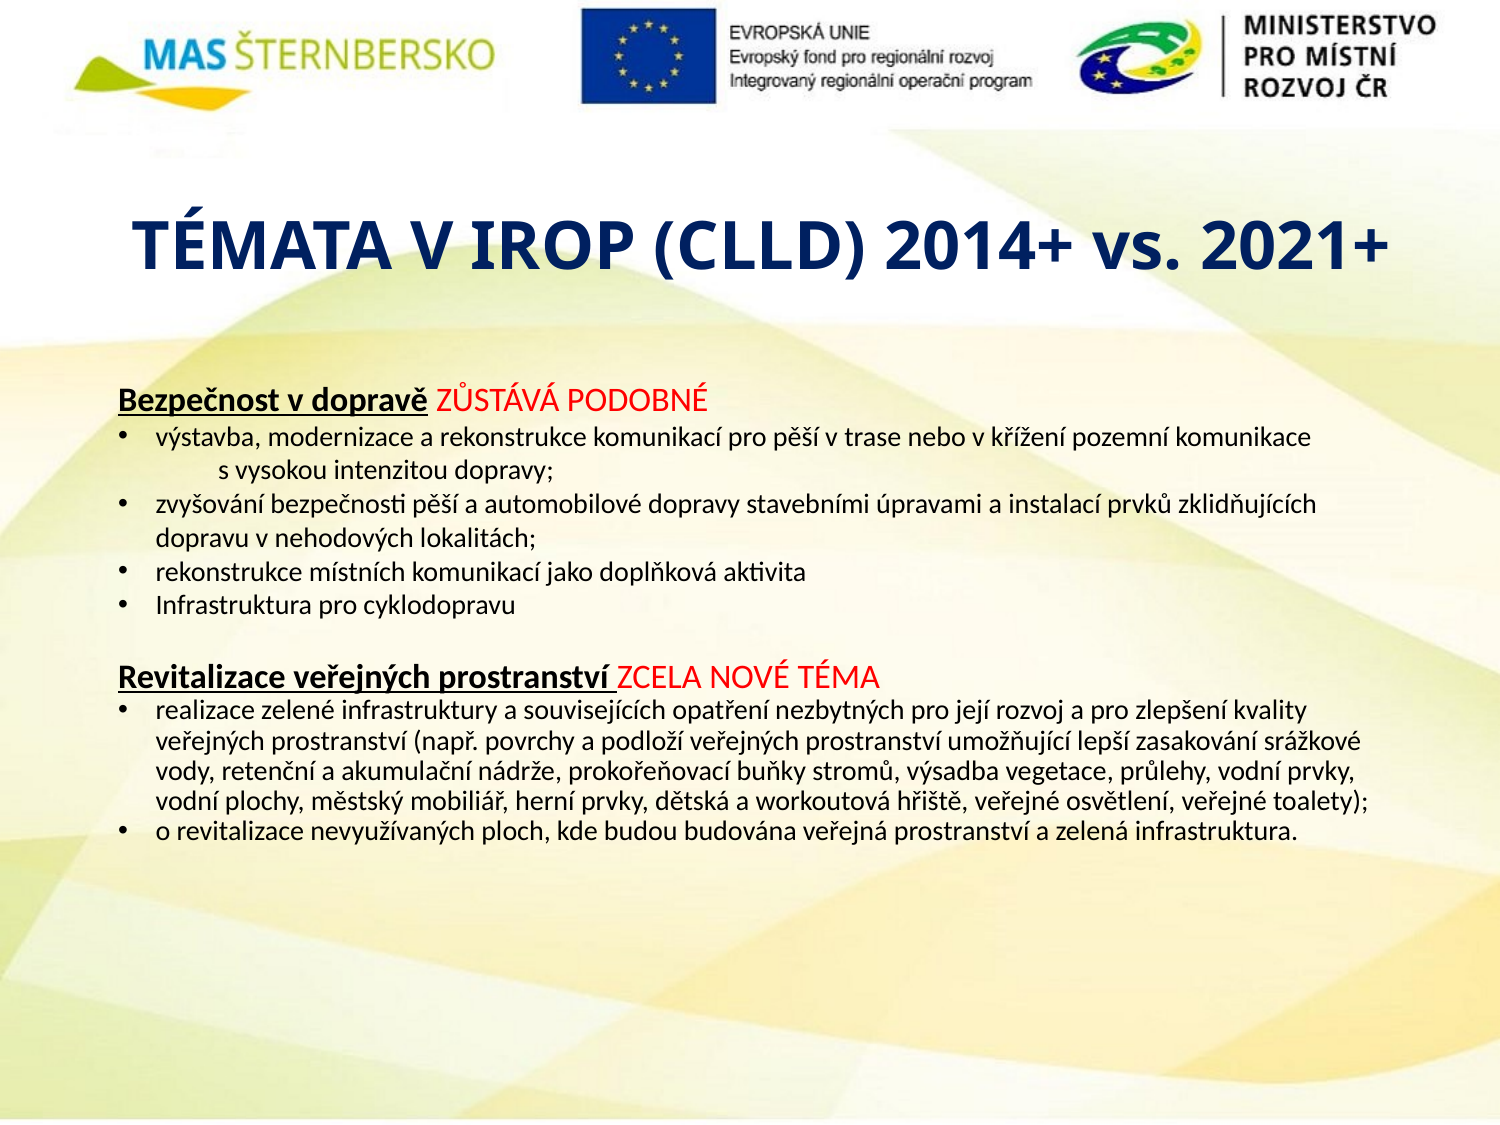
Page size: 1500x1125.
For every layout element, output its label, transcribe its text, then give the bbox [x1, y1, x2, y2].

picture [0, 0, 1500, 1125]
title TÉMATA V IROP (CLLD) 2014+ vs. 2021+ [115, 179, 1410, 397]
list Bezpečnost v dopravě ZŮSTÁVÁ PODOBNÉ výstavba, modernizace a rekonstrukce komunikací pro pěší v trase nebo v křížení pozemní komunikace s vysokou intenzitou dopravy; zvyšování bezpečnosti pěší a automobilové dopravy stavebními úpravami a instalací prvků zklidňujících dopravu v nehodových lokalitách; rekonstrukce místních komunikací jako doplňková aktivita Infrastruktura pro cyklodopravu Revitalizace veřejných prostranství ZCELA NOVÉ TÉMA realizace zelené infrastruktury a souvisejících opatření nezbytných pro její rozvoj a pro zlepšení kvality veřejných prostranství (např. povrchy a podloží veřejných prostranství umožňující lepší zasakování srážkové vody, retenční a akumulační nádrže, prokořeňovací buňky stromů, výsadba vegetace, průlehy, vodní prvky, vodní plochy, městský mobiliář, herní prvky, dětská a workoutová hřiště, veřejné osvětlení, veřejné toalety); o revitalizace nevyužívaných ploch, kde budou budována veřejná prostranství a zelená infrastruktura. [103, 299, 1397, 1014]
